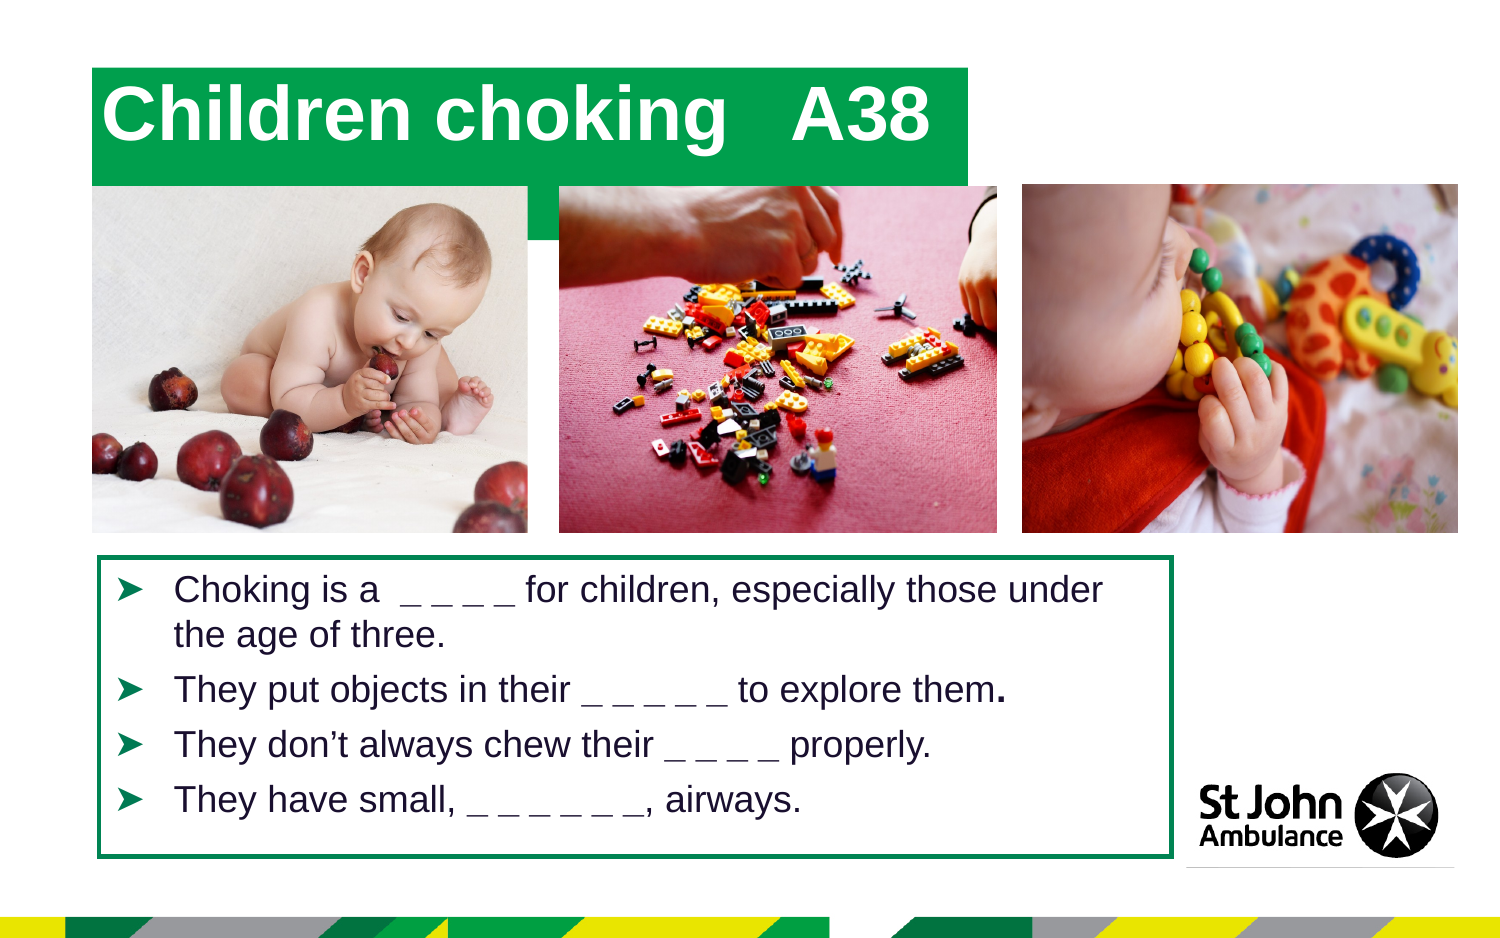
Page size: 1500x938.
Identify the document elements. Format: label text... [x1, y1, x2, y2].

title Children choking A38 [92, 67, 968, 241]
picture [1022, 184, 1458, 533]
picture [0, 897, 1500, 938]
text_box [98, 557, 1172, 857]
picture [559, 186, 997, 533]
picture [92, 186, 528, 533]
picture [1186, 762, 1455, 868]
